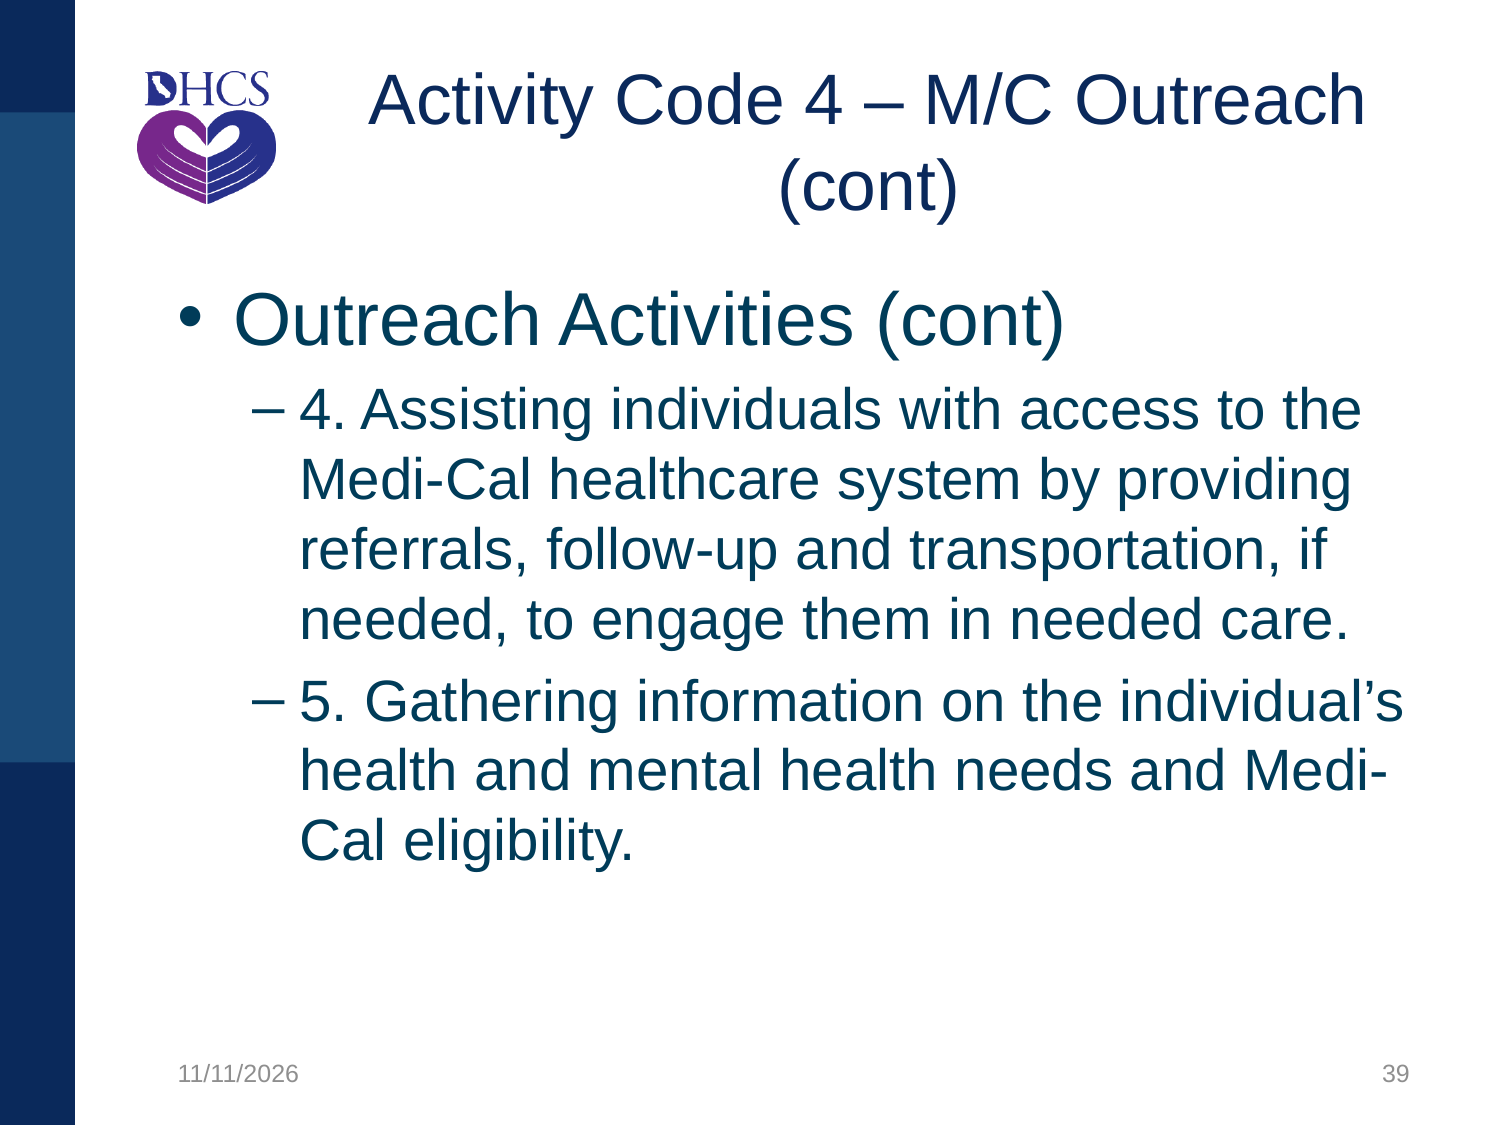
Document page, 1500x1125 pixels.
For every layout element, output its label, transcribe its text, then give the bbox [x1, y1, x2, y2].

list Outreach Activities (cont) 4. Assisting individuals with access to the Medi-Cal healthcare system by providing referrals, follow-up and transportation, if needed, to engage them in needed care. 5. Gathering information on the individual’s health and mental health needs and Medi-Cal eligibility. [162, 262, 1463, 1005]
title Activity Code 4 – M/C Outreach (cont) [275, 45, 1463, 233]
slide_number 39 [1074, 1042, 1425, 1103]
picture [137, 71, 275, 204]
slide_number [162, 1042, 513, 1103]
